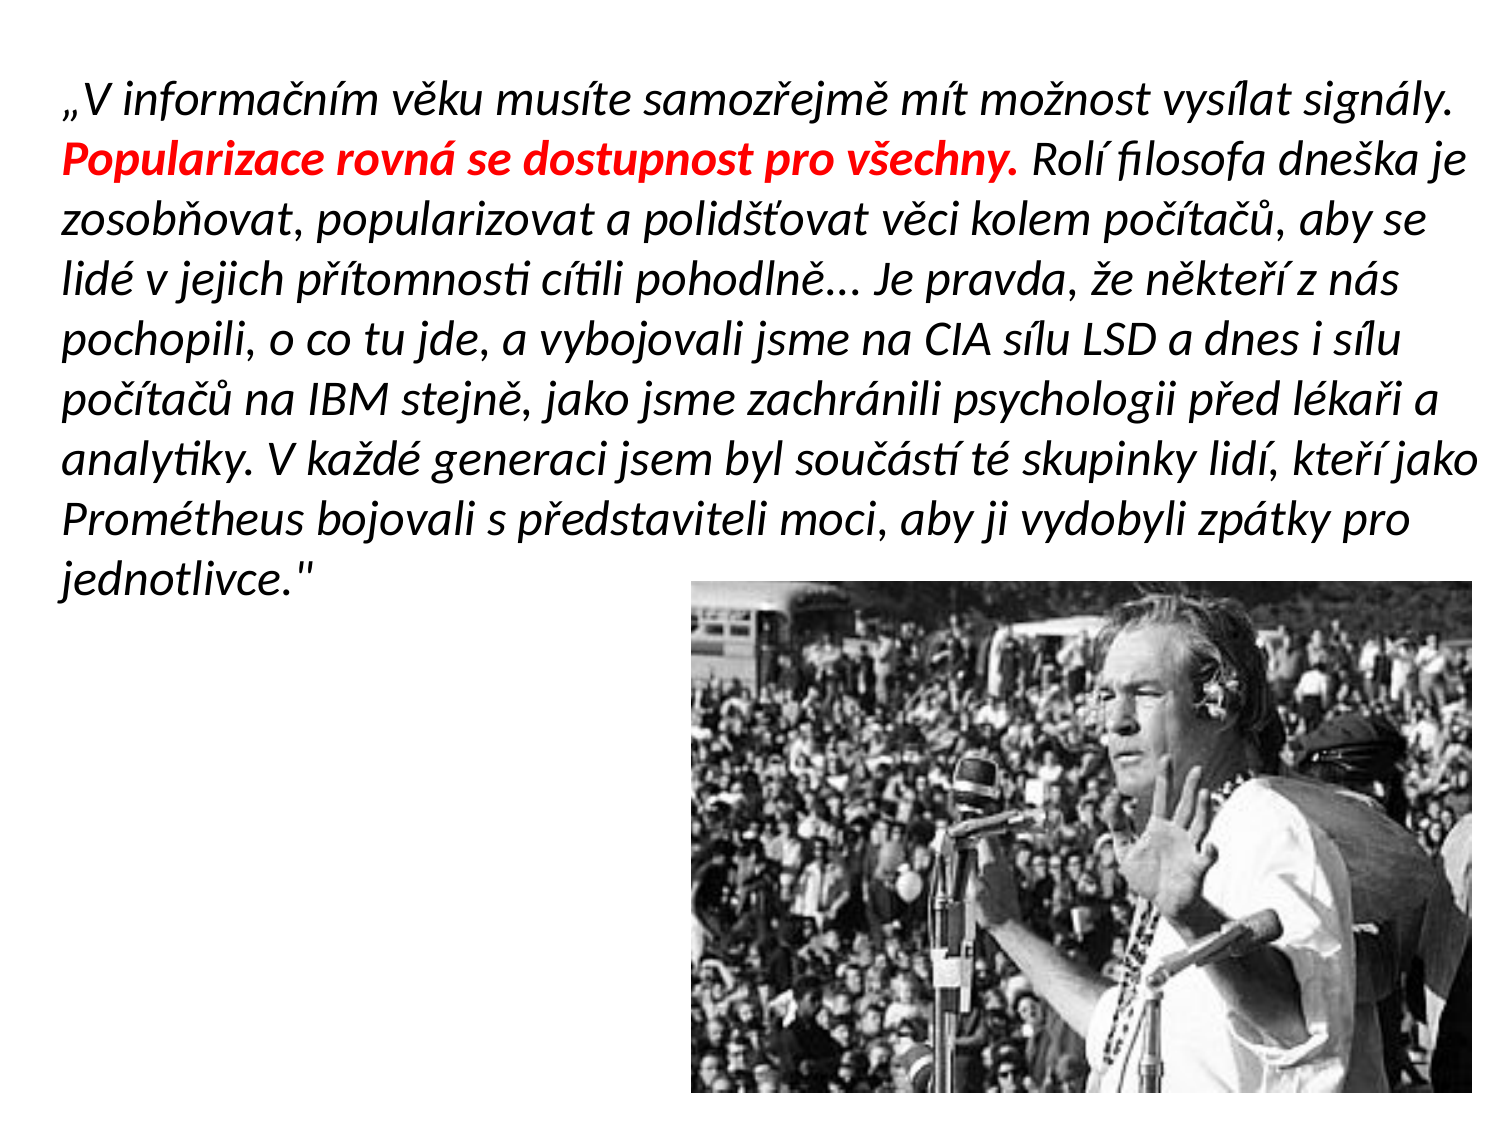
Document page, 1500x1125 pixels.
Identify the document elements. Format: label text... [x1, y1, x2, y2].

text_box „V informačním věku musíte samozřejmě mít možnost vysílat signály. Popularizace rovná se dostupnost pro všechny. Rolí filosofa dneška je zosobňovat, popularizovat a polidšťovat věci kolem počítačů, aby se lidé v jejich přítomnosti cítili pohodlně... Je pravda, že někteří z nás pochopili, o co tu jde, a vybojovali jsme na CIA sílu LSD a dnes i sílu počítačů na IBM stejně, jako jsme zachránili psychologii před lékaři a analytiky. V každé generaci jsem byl součástí té skupinky lidí, kteří jako Prométheus bojovali s představiteli moci, aby ji vydobyli zpátky pro jednotlivce." [46, 58, 1500, 659]
picture [691, 581, 1473, 1093]
